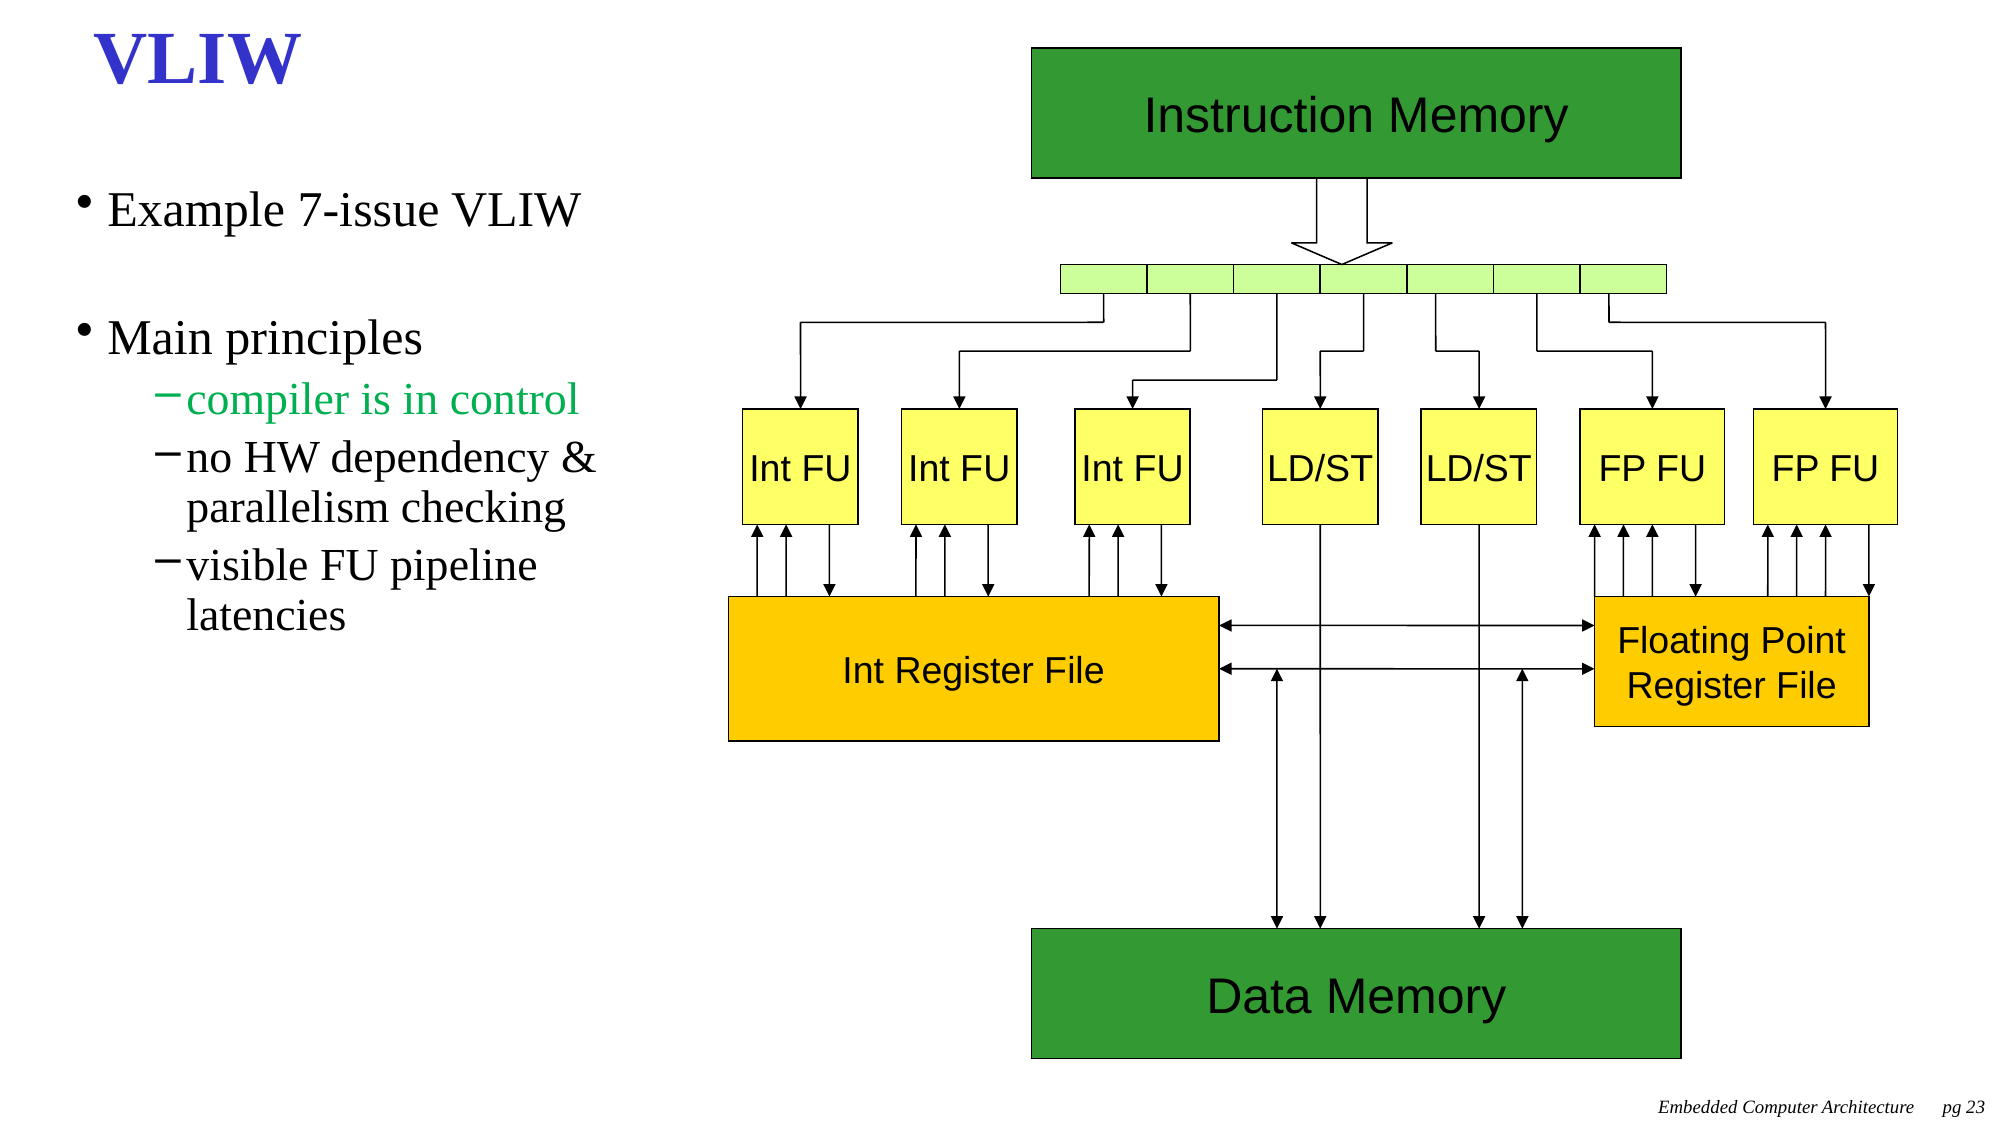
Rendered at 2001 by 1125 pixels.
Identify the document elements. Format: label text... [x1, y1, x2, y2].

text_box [728, 47, 1898, 1059]
title VLIW [78, 0, 1924, 125]
list Example 7-issue VLIW Main principles compiler is in control no HW dependency & parallelism checking visible FU pipeline latencies [60, 175, 691, 1063]
